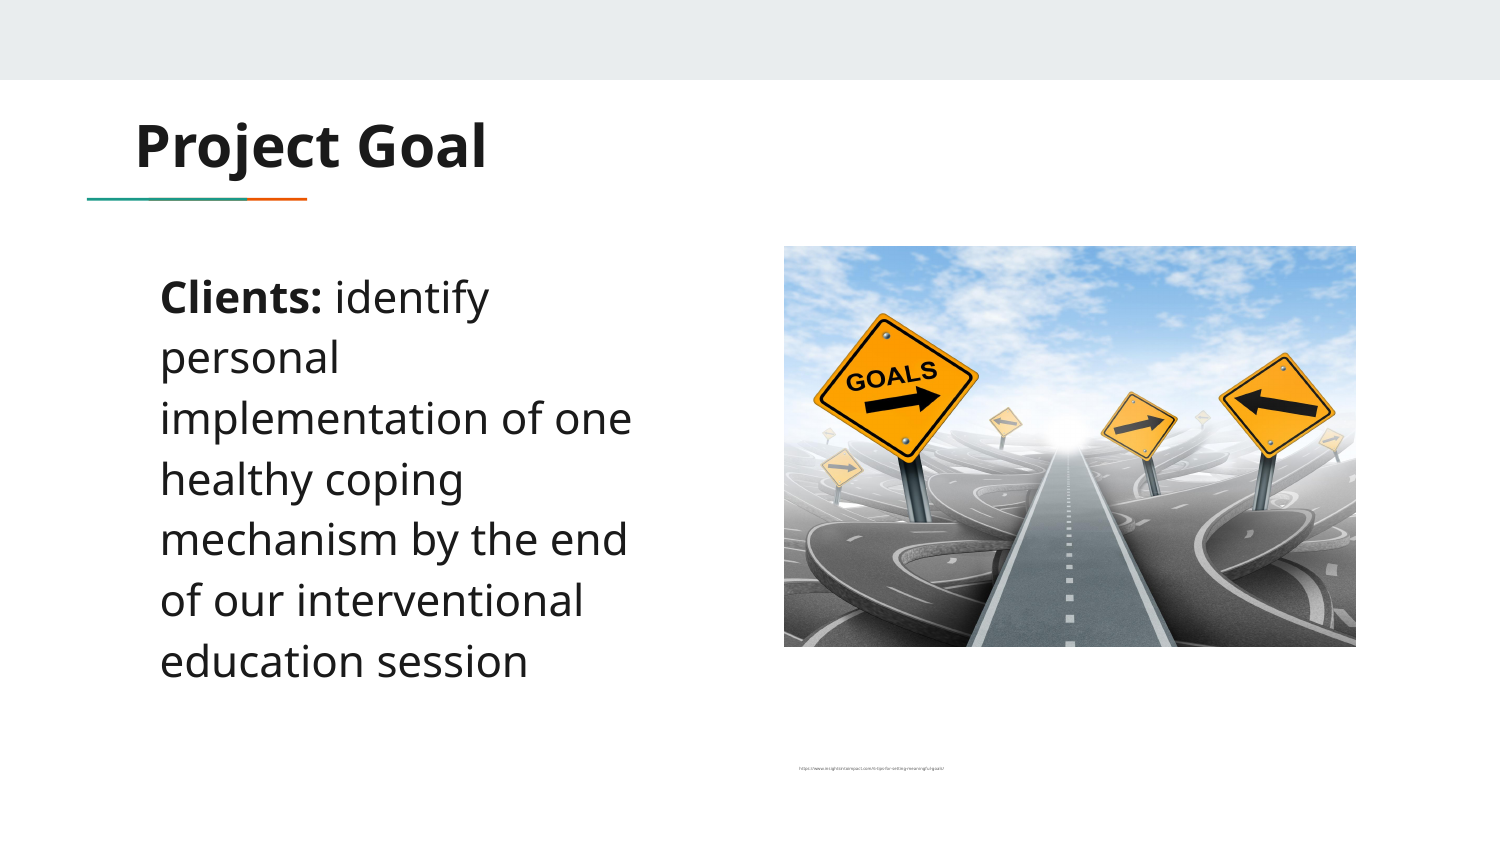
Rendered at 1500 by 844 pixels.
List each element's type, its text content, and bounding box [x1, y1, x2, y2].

picture [783, 245, 1356, 648]
text_box https://www.insightsintoimpact.com/6-tips-for-setting-meaningful-goals/ [784, 763, 1399, 775]
title Project Goal [119, 93, 1381, 182]
list Clients: identify personal implementation of one healthy coping mechanism by the end of our interventional education session [144, 246, 686, 706]
